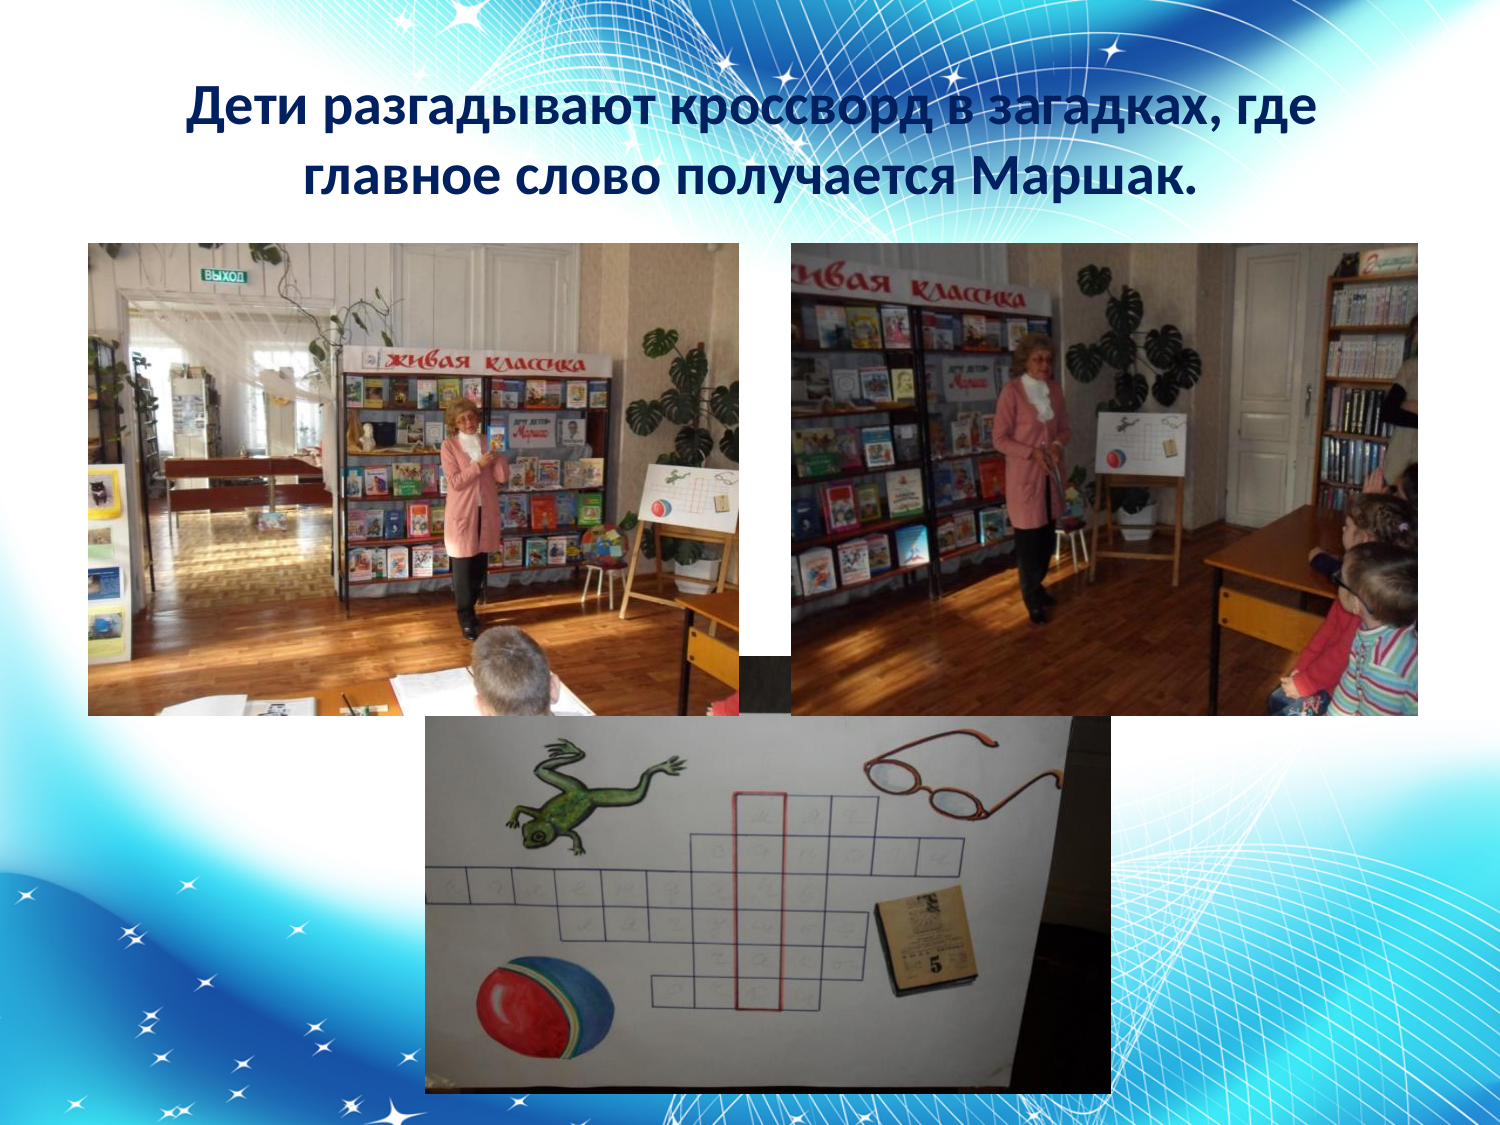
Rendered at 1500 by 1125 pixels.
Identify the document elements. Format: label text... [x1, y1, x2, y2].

title Дети разгадывают кроссворд в загадках, где главное слово получается Маршак. [76, 42, 1427, 231]
picture [0, 0, 1500, 1125]
